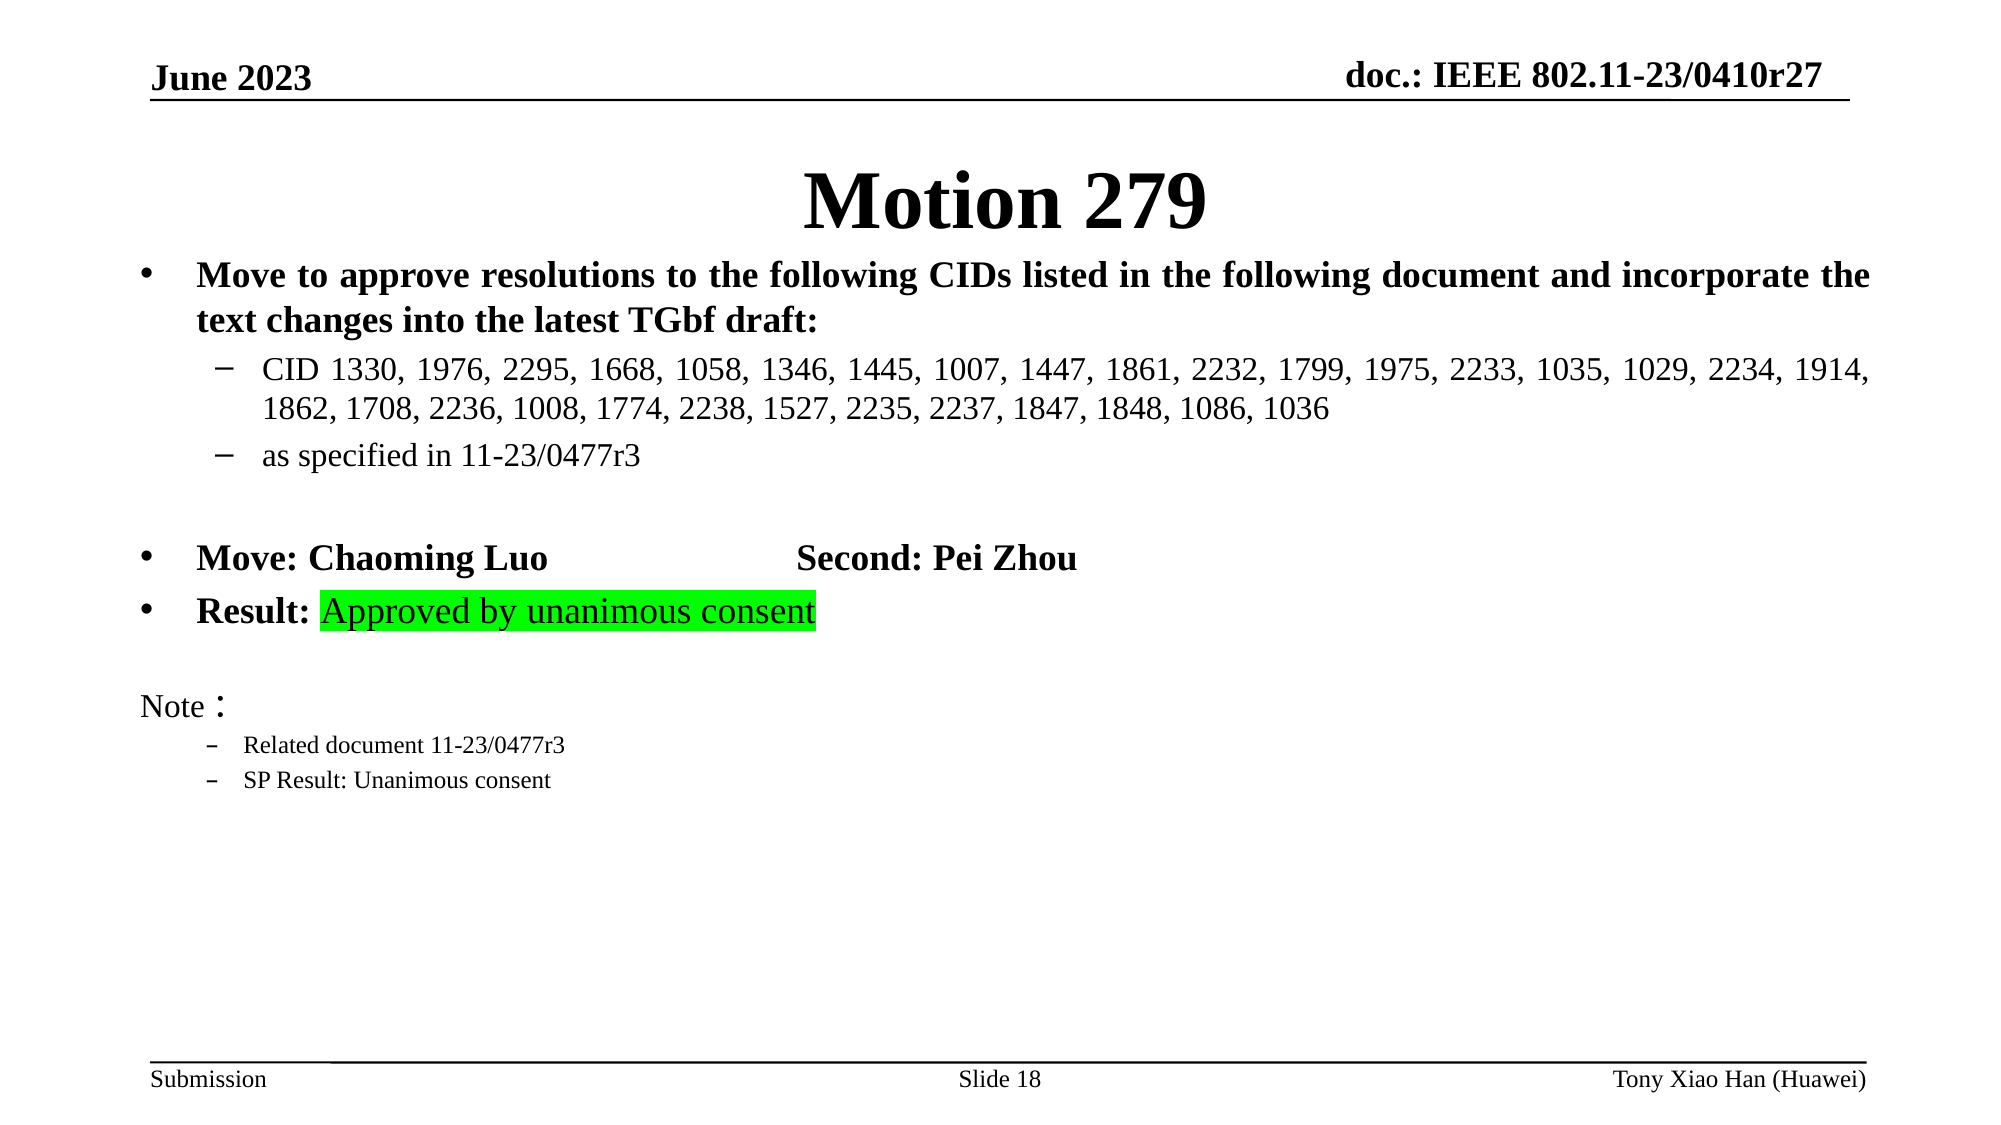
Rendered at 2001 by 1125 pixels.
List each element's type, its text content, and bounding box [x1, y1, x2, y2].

text_box Motion 279 [368, 137, 1644, 212]
text_box Move to approve resolutions to the following CIDs listed in the following document and incorporate the text changes into the latest TGbf draft: CID 1330, 1976, 2295, 1668, 1058, 1346, 1445, 1007, 1447, 1861, 2232, 1799, 1975, 2233, 1035, 1029, 2234, 1914, 1862, 1708, 2236, 1008, 1774, 2238, 1527, 2235, 2237, 1847, 1848, 1086, 1036 as specified in 11-23/0477r3 Move: Chaoming Luo Second: Pei Zhou Result: Approved by unanimous consent Note： Related document 11-23/0477r3 SP Result: Unanimous consent [125, 212, 1888, 900]
